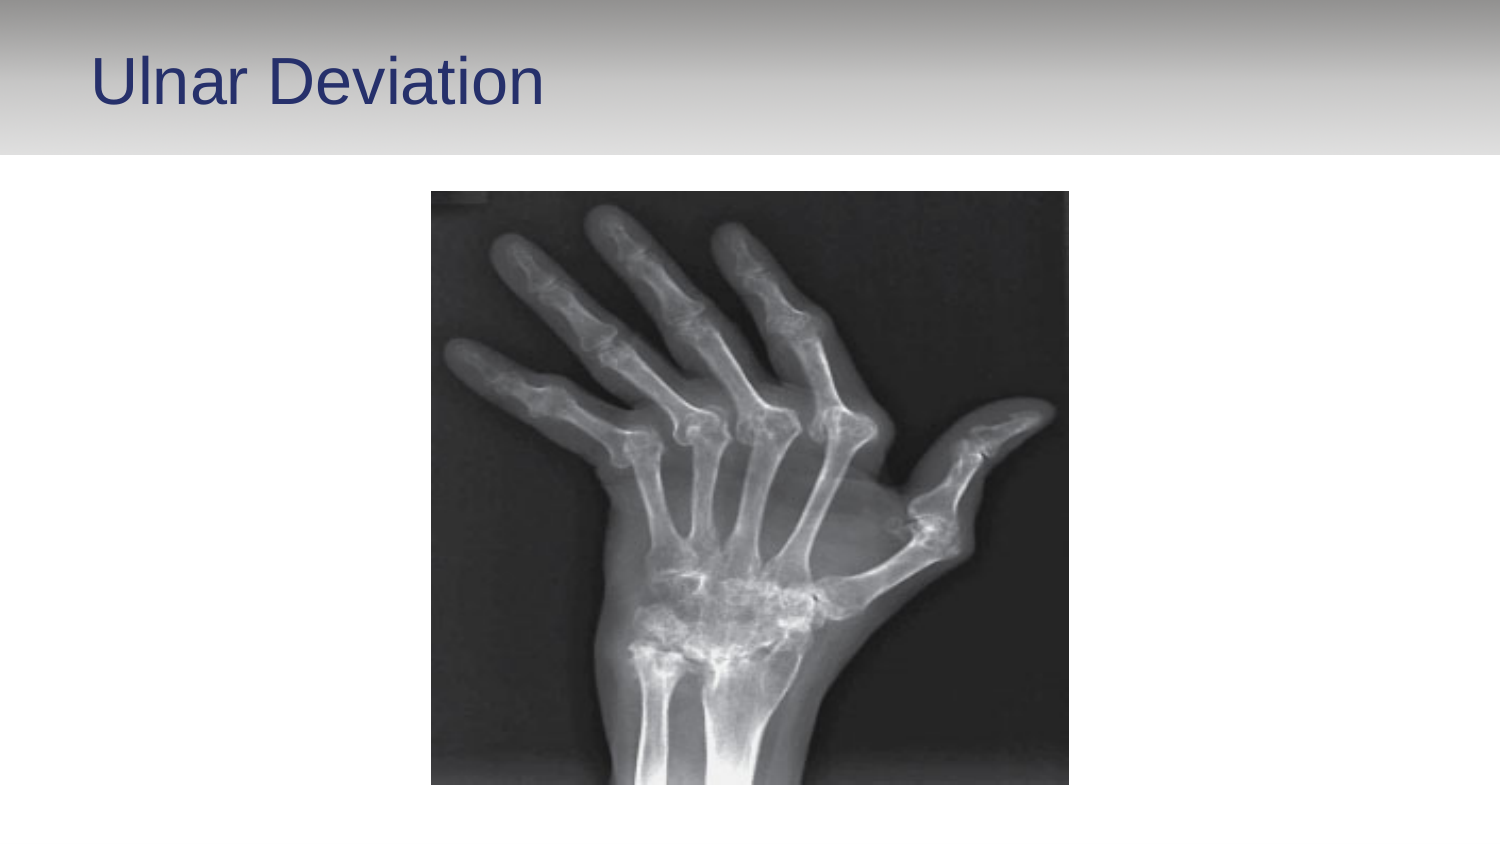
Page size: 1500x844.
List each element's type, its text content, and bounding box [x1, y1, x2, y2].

picture [0, 0, 1500, 844]
title Ulnar Deviation [75, 7, 1425, 149]
